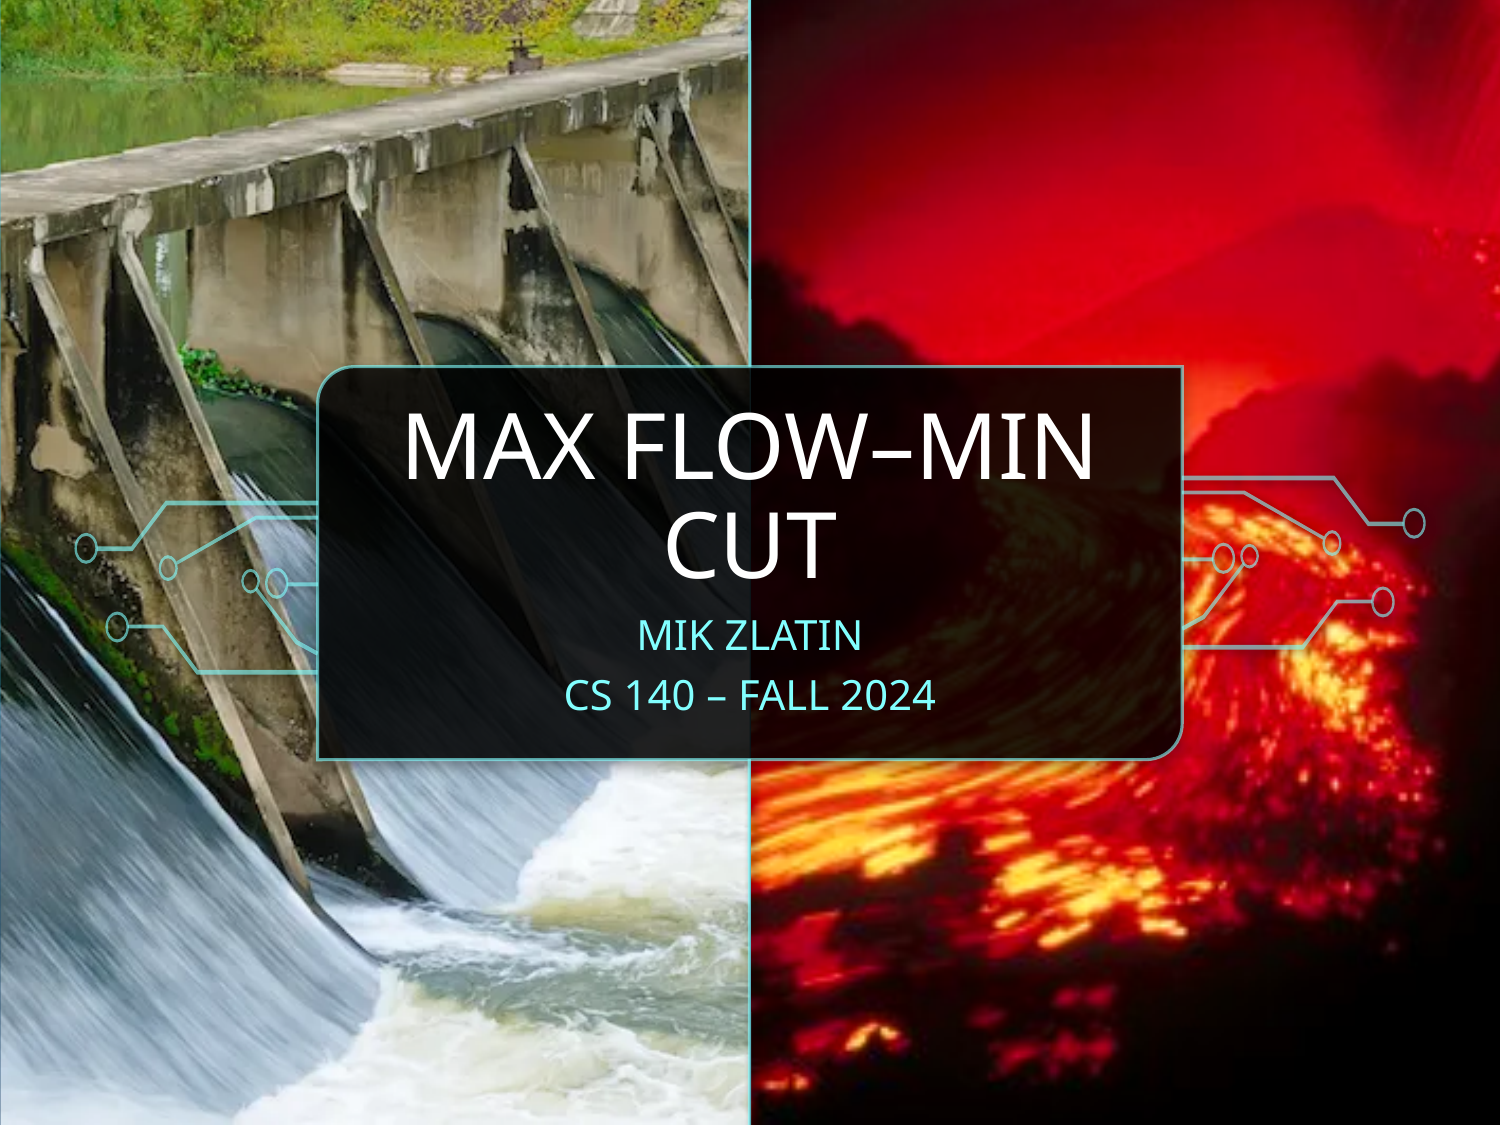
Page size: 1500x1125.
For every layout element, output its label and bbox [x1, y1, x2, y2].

text_box [74, 366, 1426, 760]
picture [750, 0, 1500, 1125]
picture [0, 0, 749, 1125]
